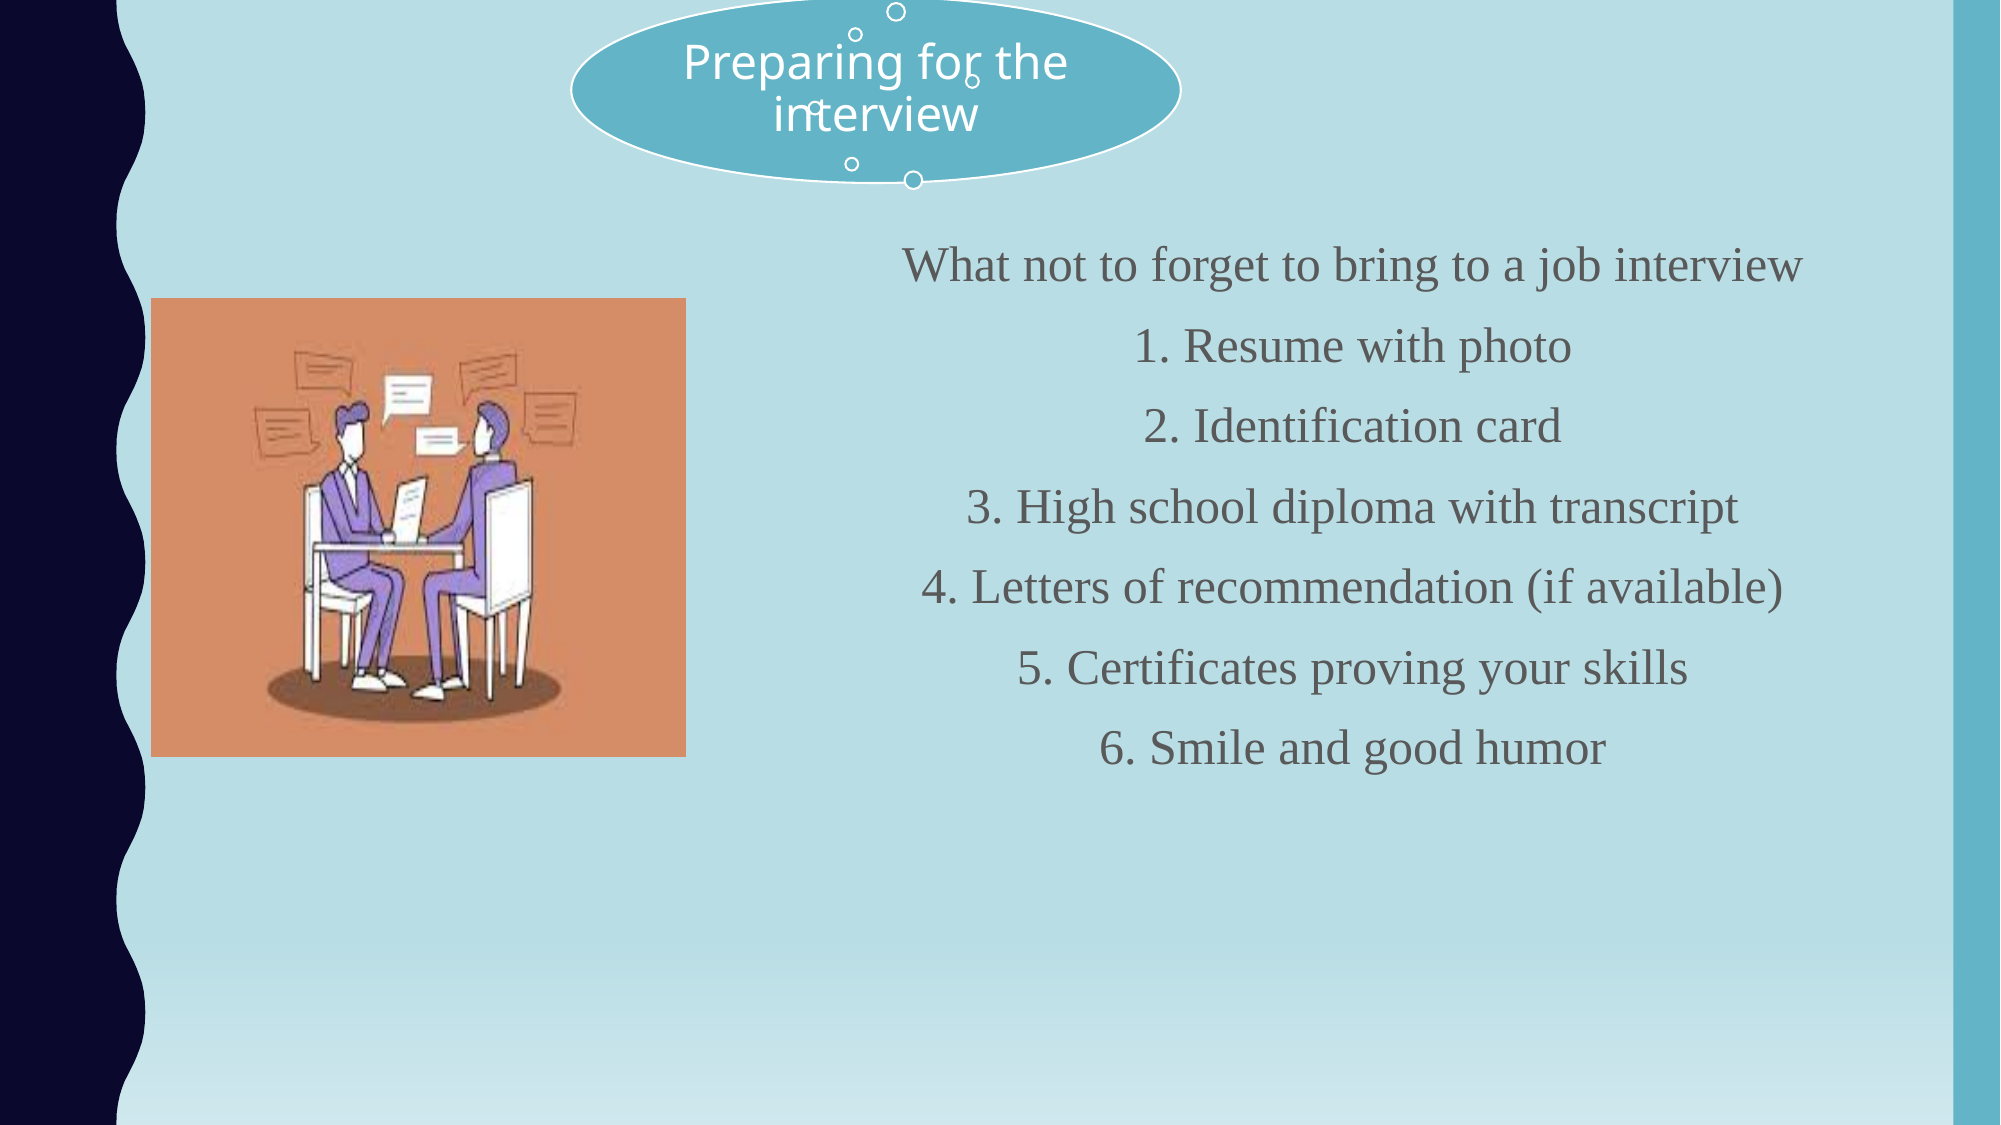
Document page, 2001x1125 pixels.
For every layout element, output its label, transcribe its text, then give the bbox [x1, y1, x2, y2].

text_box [175, 0, 1577, 187]
picture [151, 298, 686, 757]
list What not to forget to bring to a job interview 1. Resume with photo 2. Identification card 3. High school diploma with transcript 4. Letters of recommendation (if available) 5. Certificates proving your skills 6. Smile and good humor [775, 218, 1931, 936]
